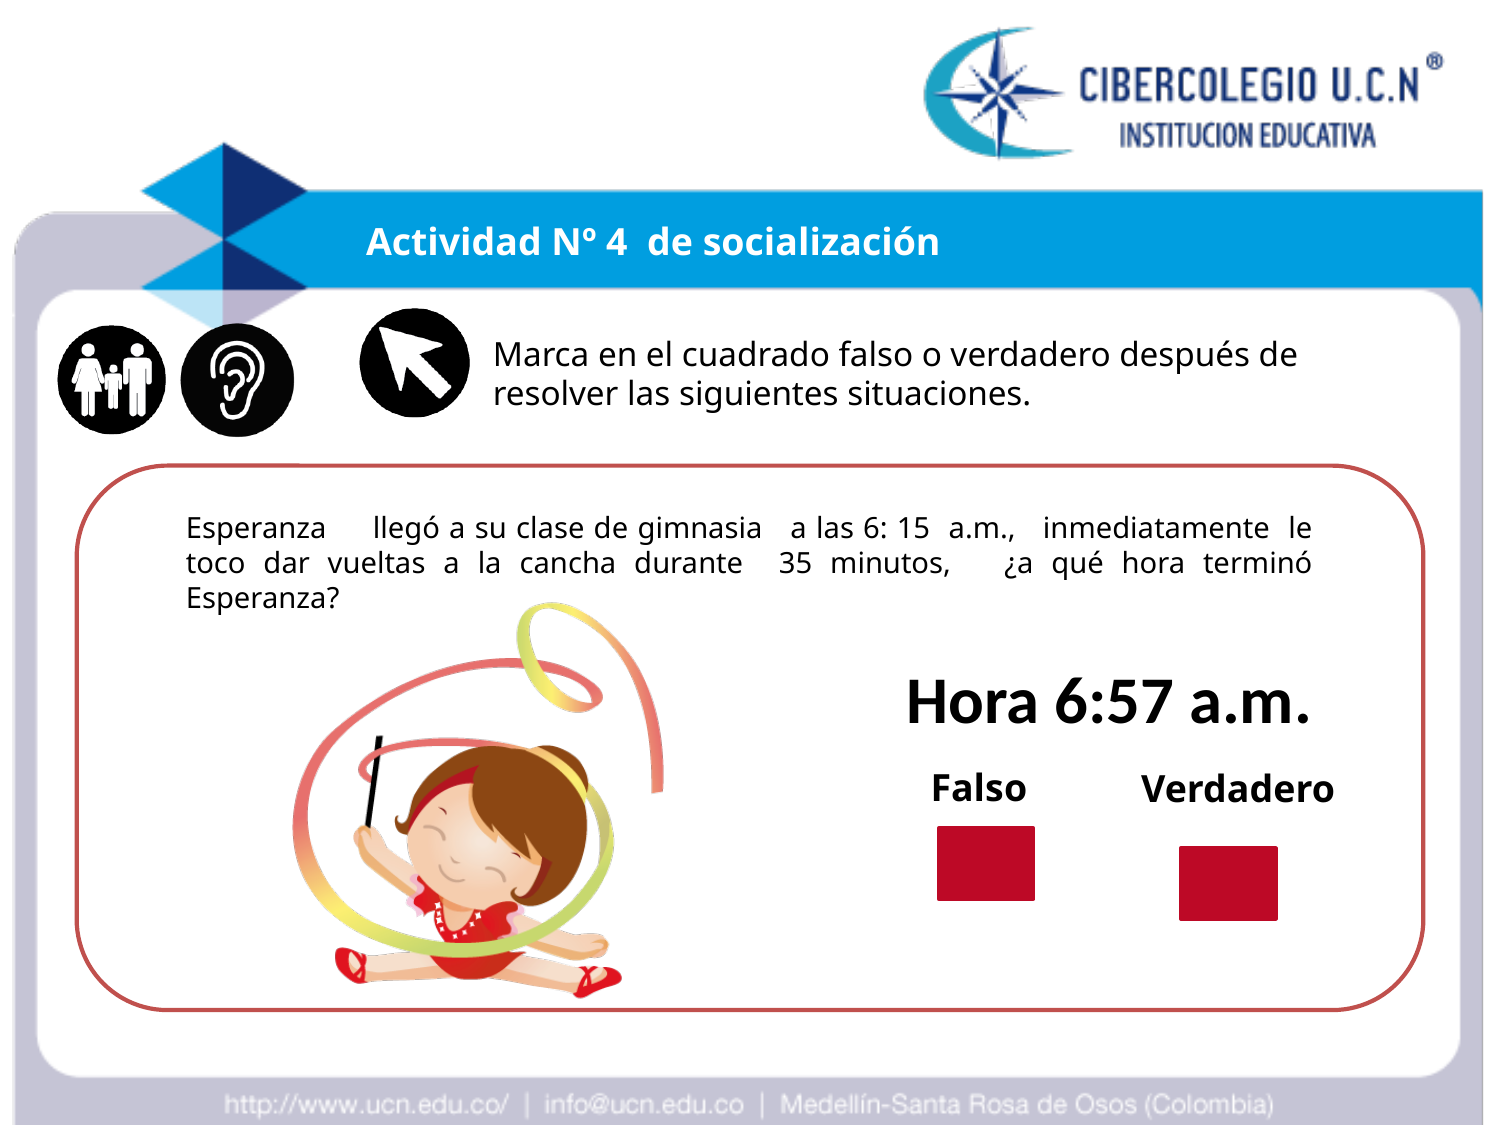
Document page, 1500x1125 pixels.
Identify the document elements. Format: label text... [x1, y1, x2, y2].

text_box Hora 6:57 a.m. [891, 649, 1376, 745]
picture [0, 0, 1500, 1125]
text_box Falso [915, 756, 1094, 817]
text_box Actividad Nº 4 de socialización [351, 210, 957, 270]
text_box [1179, 846, 1278, 921]
text_box Esperanza llegó a su clase de gimnasia a las 6: 15 a.m., inmediatamente le toco dar vueltas a la cancha durante 35 minutos, ¿a qué hora terminó Esperanza? [171, 502, 1329, 622]
text_box [937, 826, 1035, 901]
text_box [74, 463, 1426, 1013]
text_box Verdadero [1126, 758, 1376, 818]
text_box Marca en el cuadrado falso o verdadero después de resolver las siguientes situaciones. [516, 325, 1376, 420]
